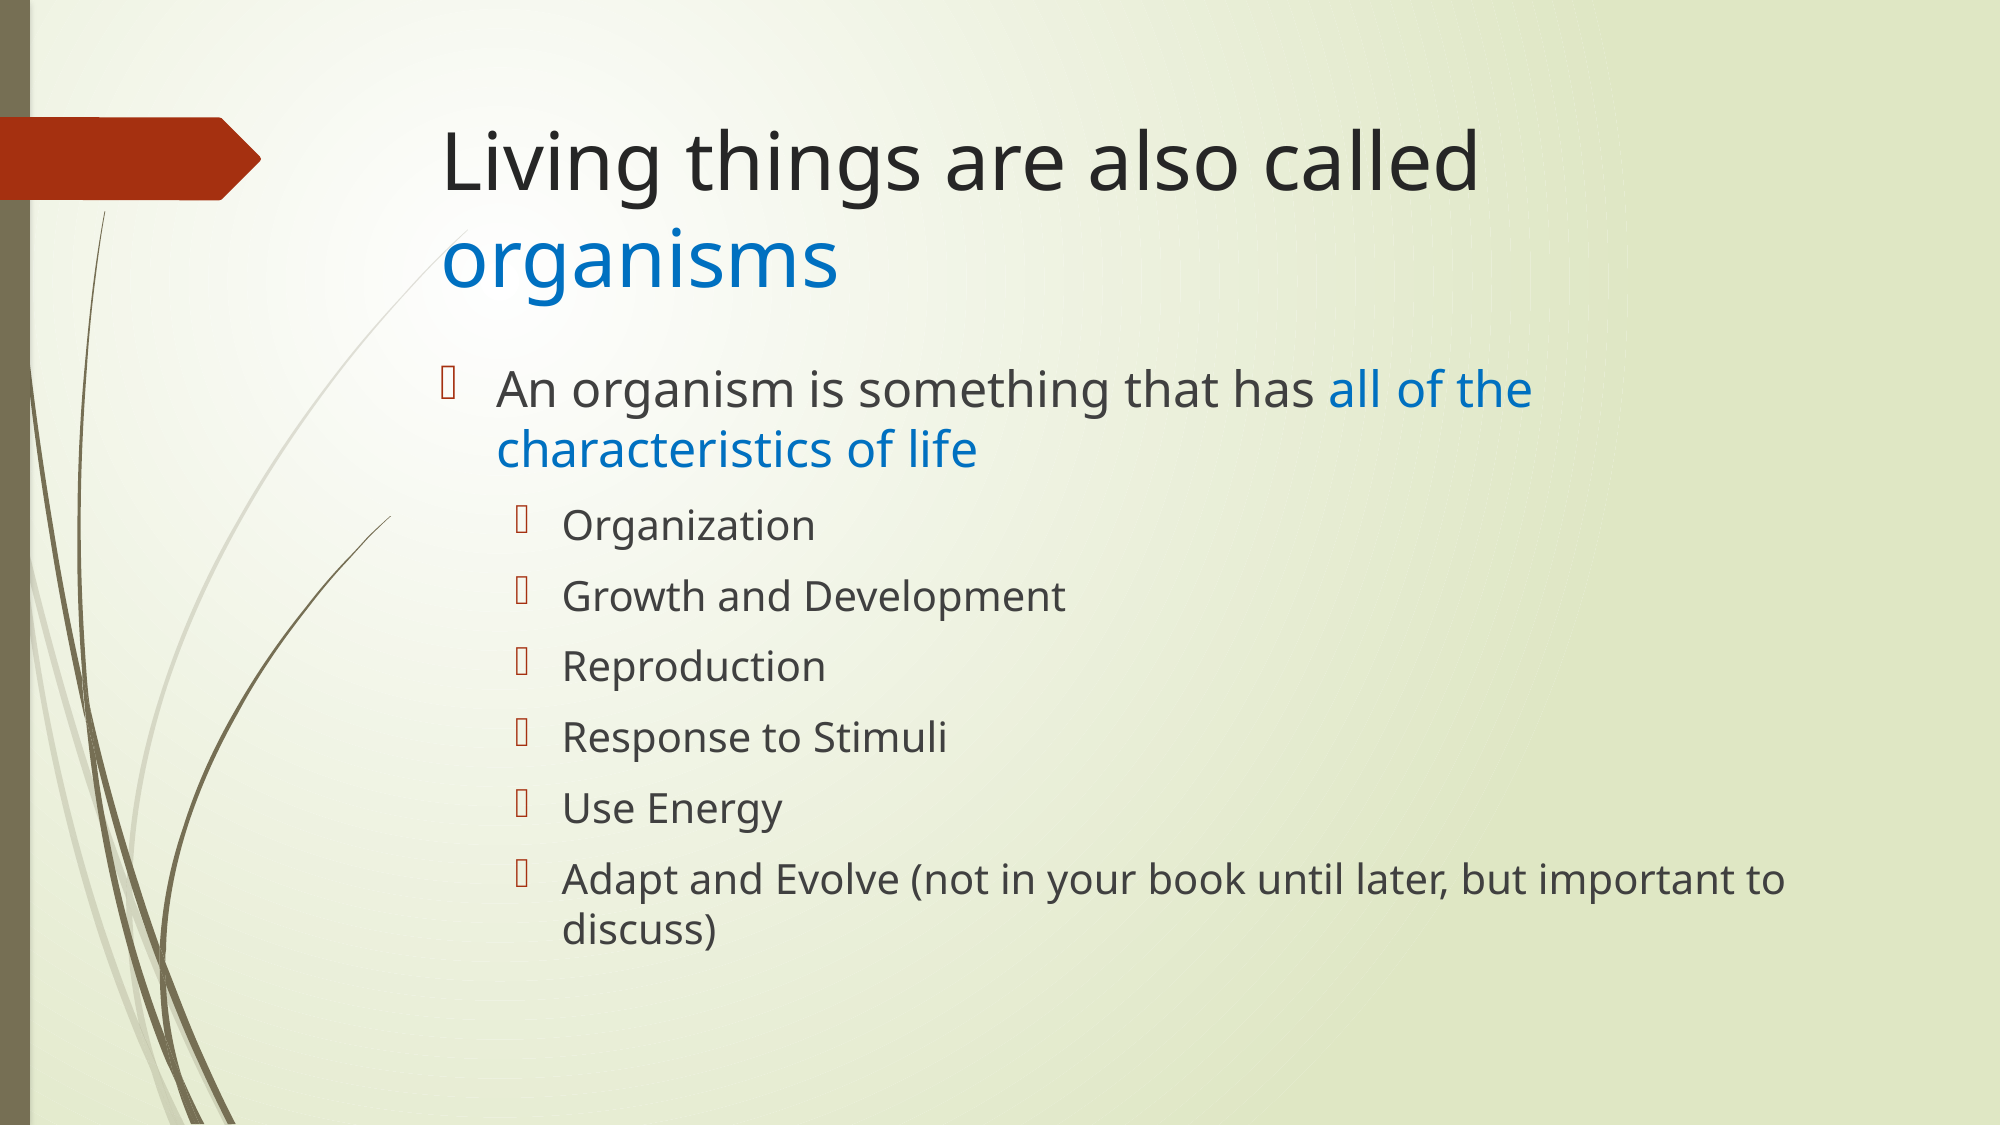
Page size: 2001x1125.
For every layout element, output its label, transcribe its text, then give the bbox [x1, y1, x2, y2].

title Living things are also called organisms [425, 102, 1888, 313]
list An organism is something that has all of the characteristics of life Organization Growth and Development Reproduction Response to Stimuli Use Energy Adapt and Evolve (not in your book until later, but important to discuss) [424, 350, 1888, 970]
